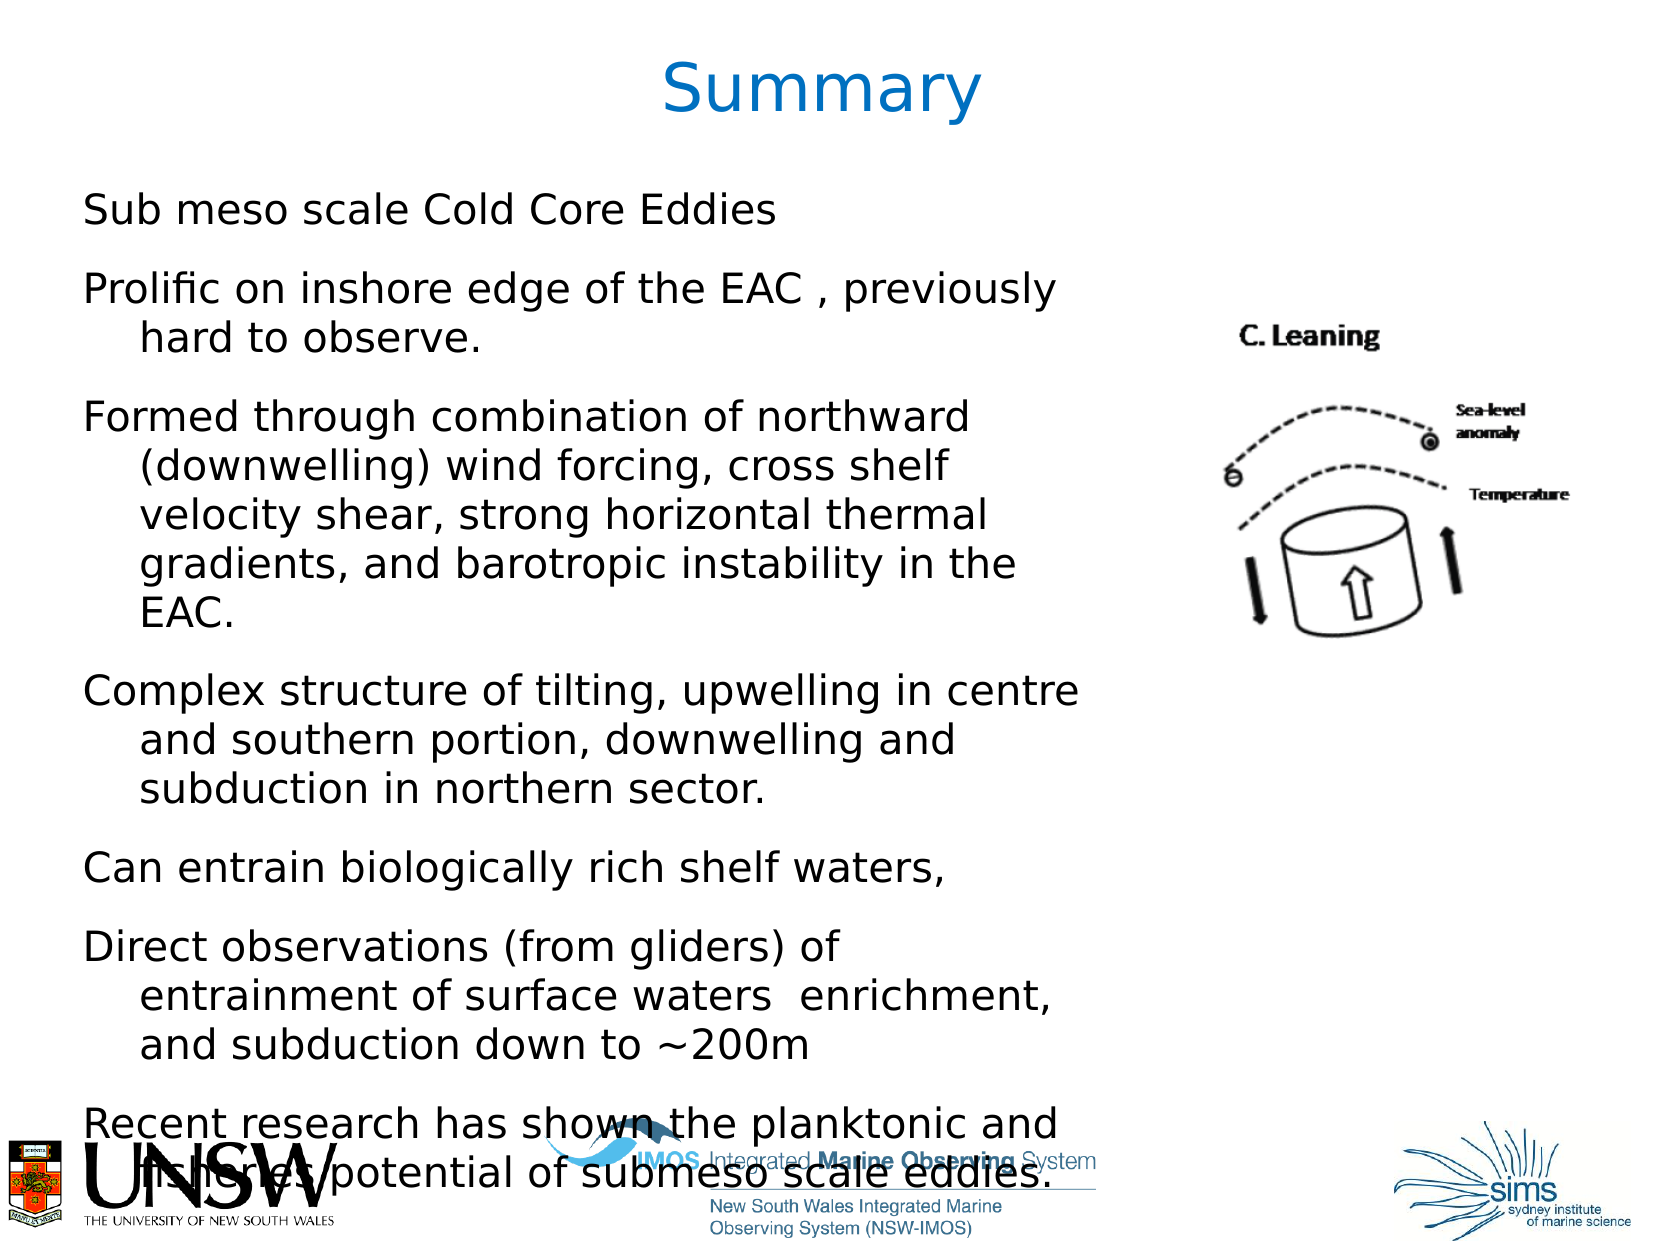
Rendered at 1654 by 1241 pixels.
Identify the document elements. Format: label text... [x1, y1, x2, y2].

list Sub meso scale Cold Core Eddies Prolific on inshore edge of the EAC , previously hard to observe. Formed through combination of northward (downwelling) wind forcing, cross shelf velocity shear, strong horizontal thermal gradients, and barotropic instability in the EAC. Complex structure of tilting, upwelling in centre and southern portion, downwelling and subduction in northern sector. Can entrain biologically rich shelf waters, Direct observations (from gliders) of entrainment of surface waters enrichment, and subduction down to ~200m Recent research has shown the planktonic and fisheries potential of submeso scale eddies. [82, 183, 1097, 1109]
picture [5, 1139, 345, 1229]
title Summary [79, 14, 1568, 162]
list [1166, 201, 1613, 716]
picture [1394, 1121, 1631, 1241]
picture [544, 1118, 1096, 1238]
